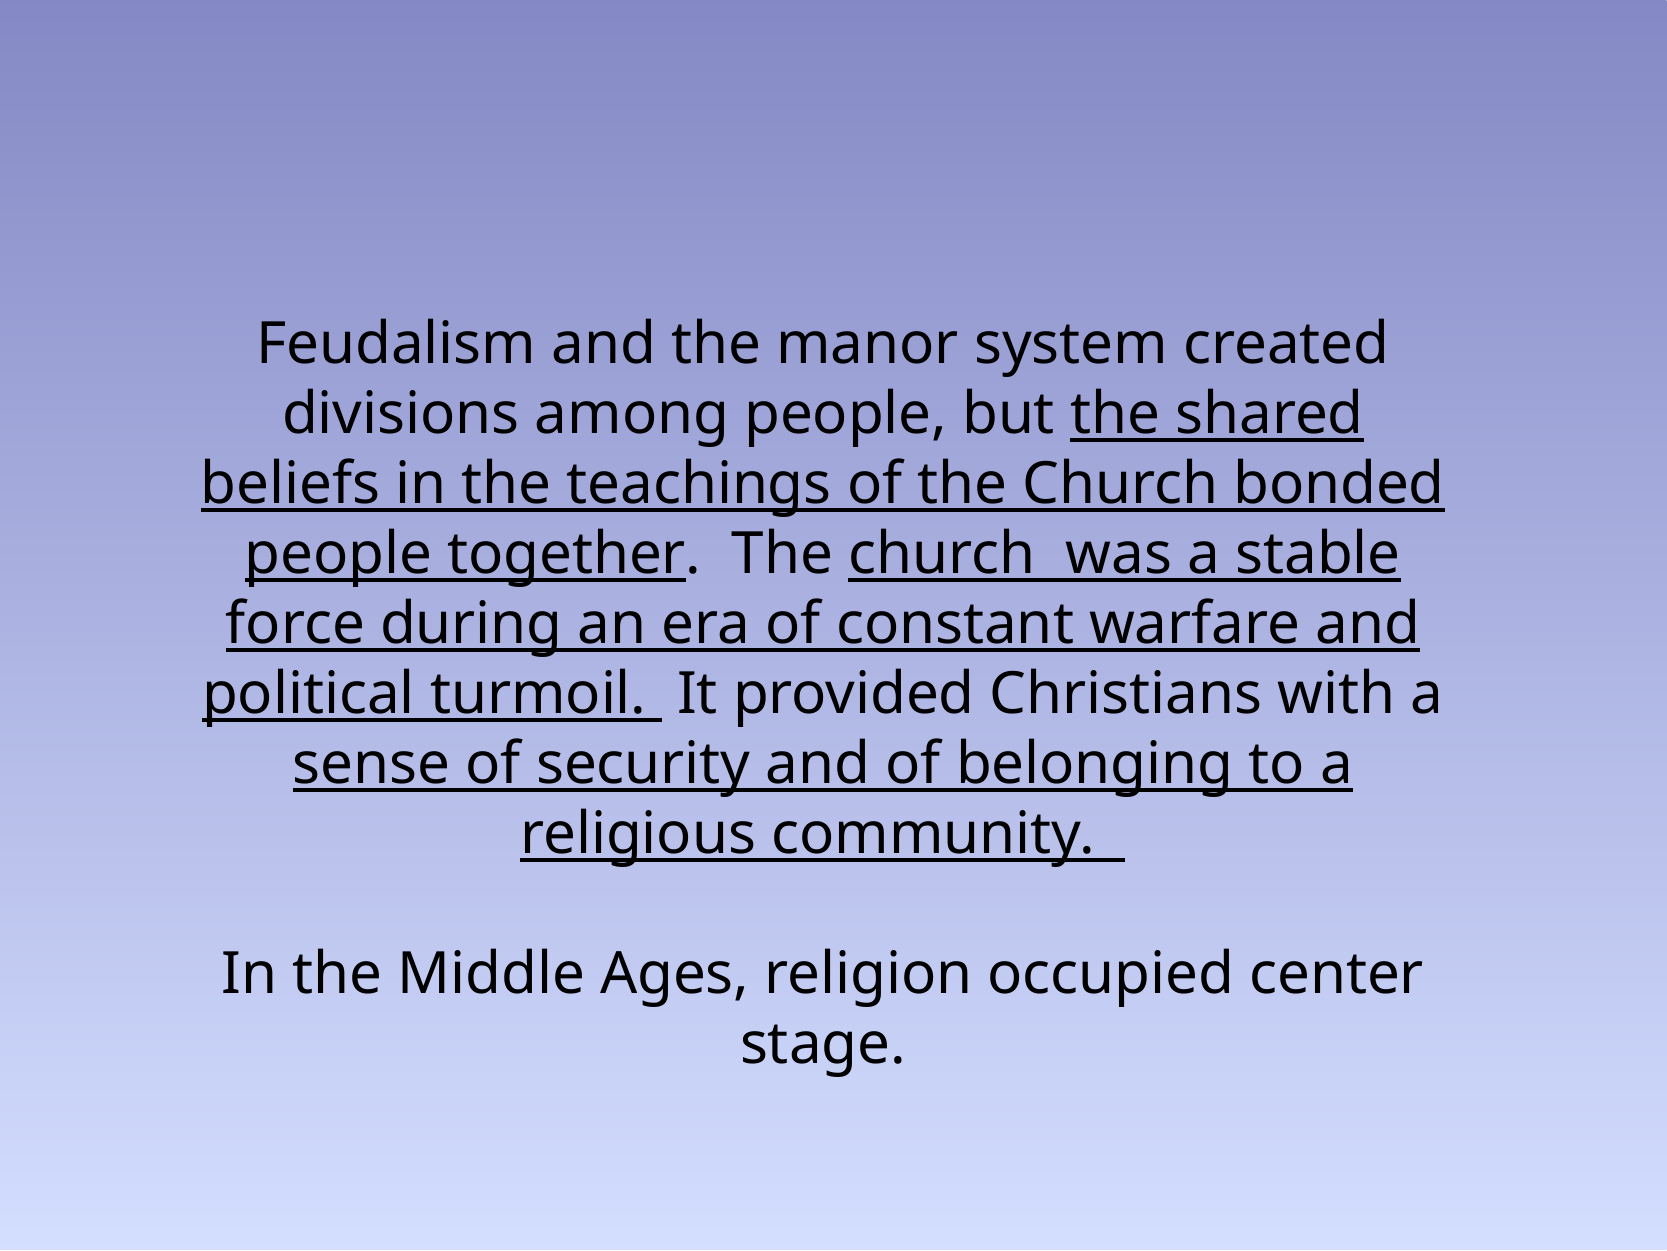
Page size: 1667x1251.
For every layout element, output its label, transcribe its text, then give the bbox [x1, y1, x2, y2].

text_box Feudalism and the manor system created divisions among people, but the shared beliefs in the teachings of the Church bonded people together. The church was a stable force during an era of constant warfare and political turmoil. It provided Christians with a sense of security and of belonging to a religious community. In the Middle Ages, religion occupied center stage. [185, 297, 1461, 1083]
